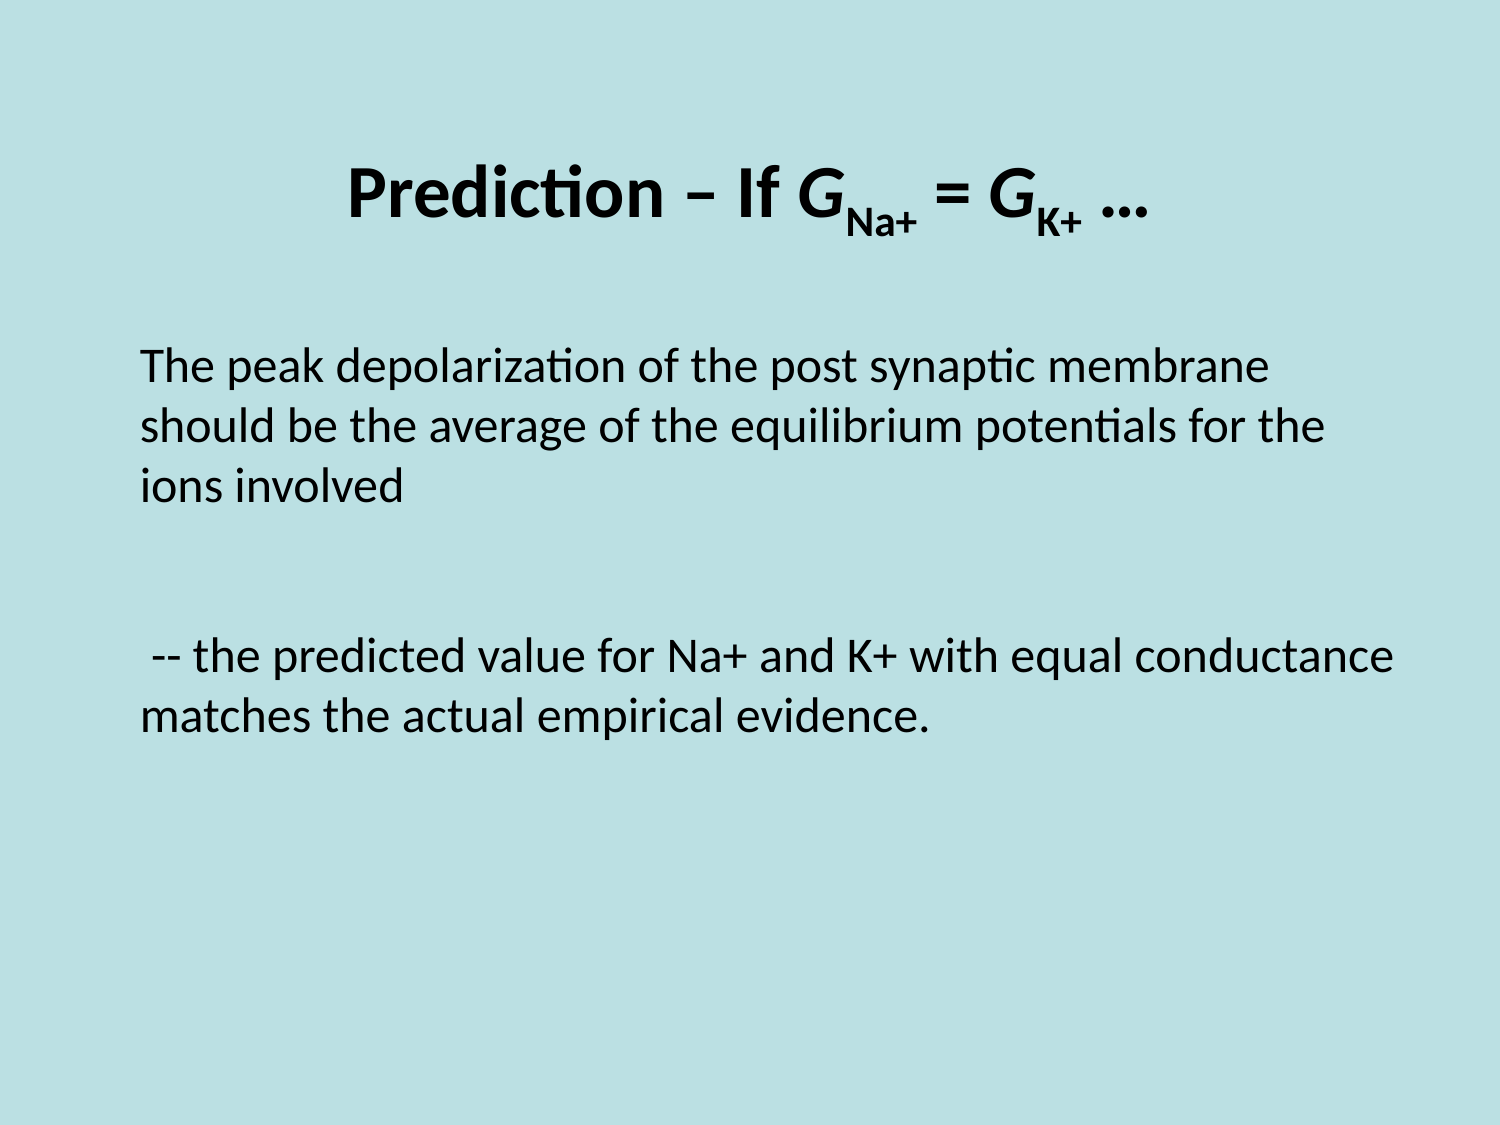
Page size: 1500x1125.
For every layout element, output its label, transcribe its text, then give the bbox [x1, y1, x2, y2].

text_box The peak depolarization of the post synaptic membrane should be the average of the equilibrium potentials for the ions involved -- the predicted value for Na+ and K+ with equal conductance matches the actual empirical evidence. [125, 324, 1425, 750]
title Prediction – If GNa+ = GK+ … [112, 99, 1388, 288]
